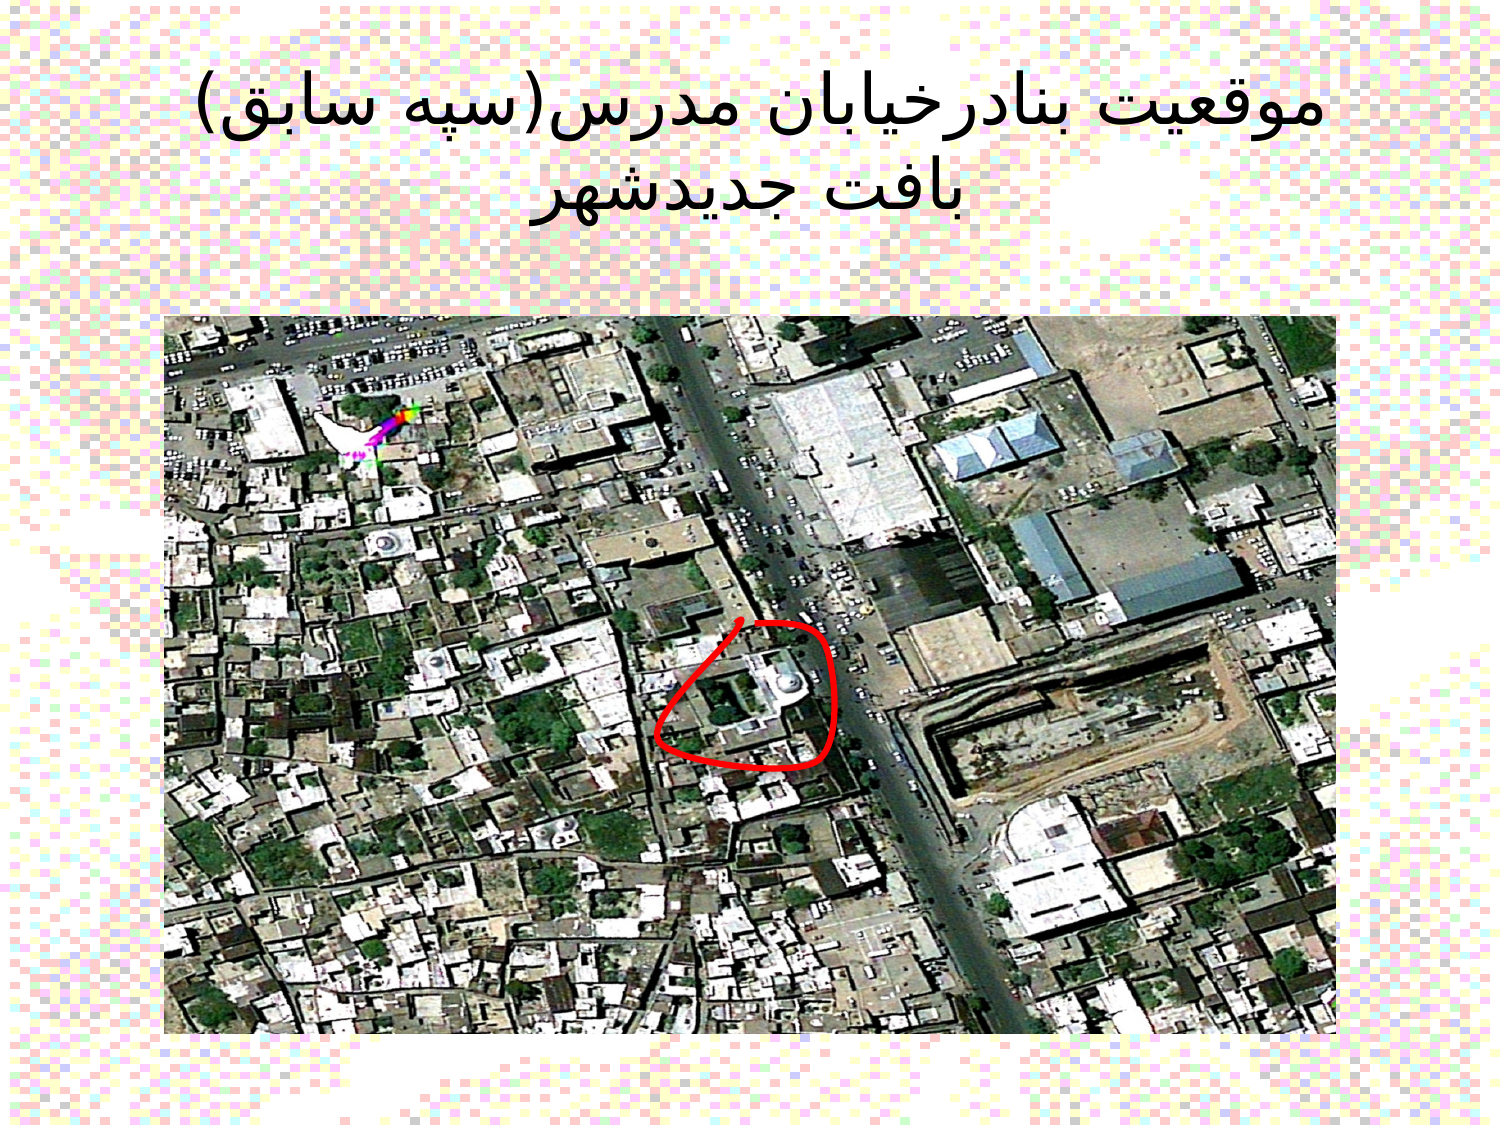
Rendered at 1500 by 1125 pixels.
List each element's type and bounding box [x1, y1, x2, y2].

list [0, 0, 1500, 1125]
picture [163, 316, 1337, 1035]
